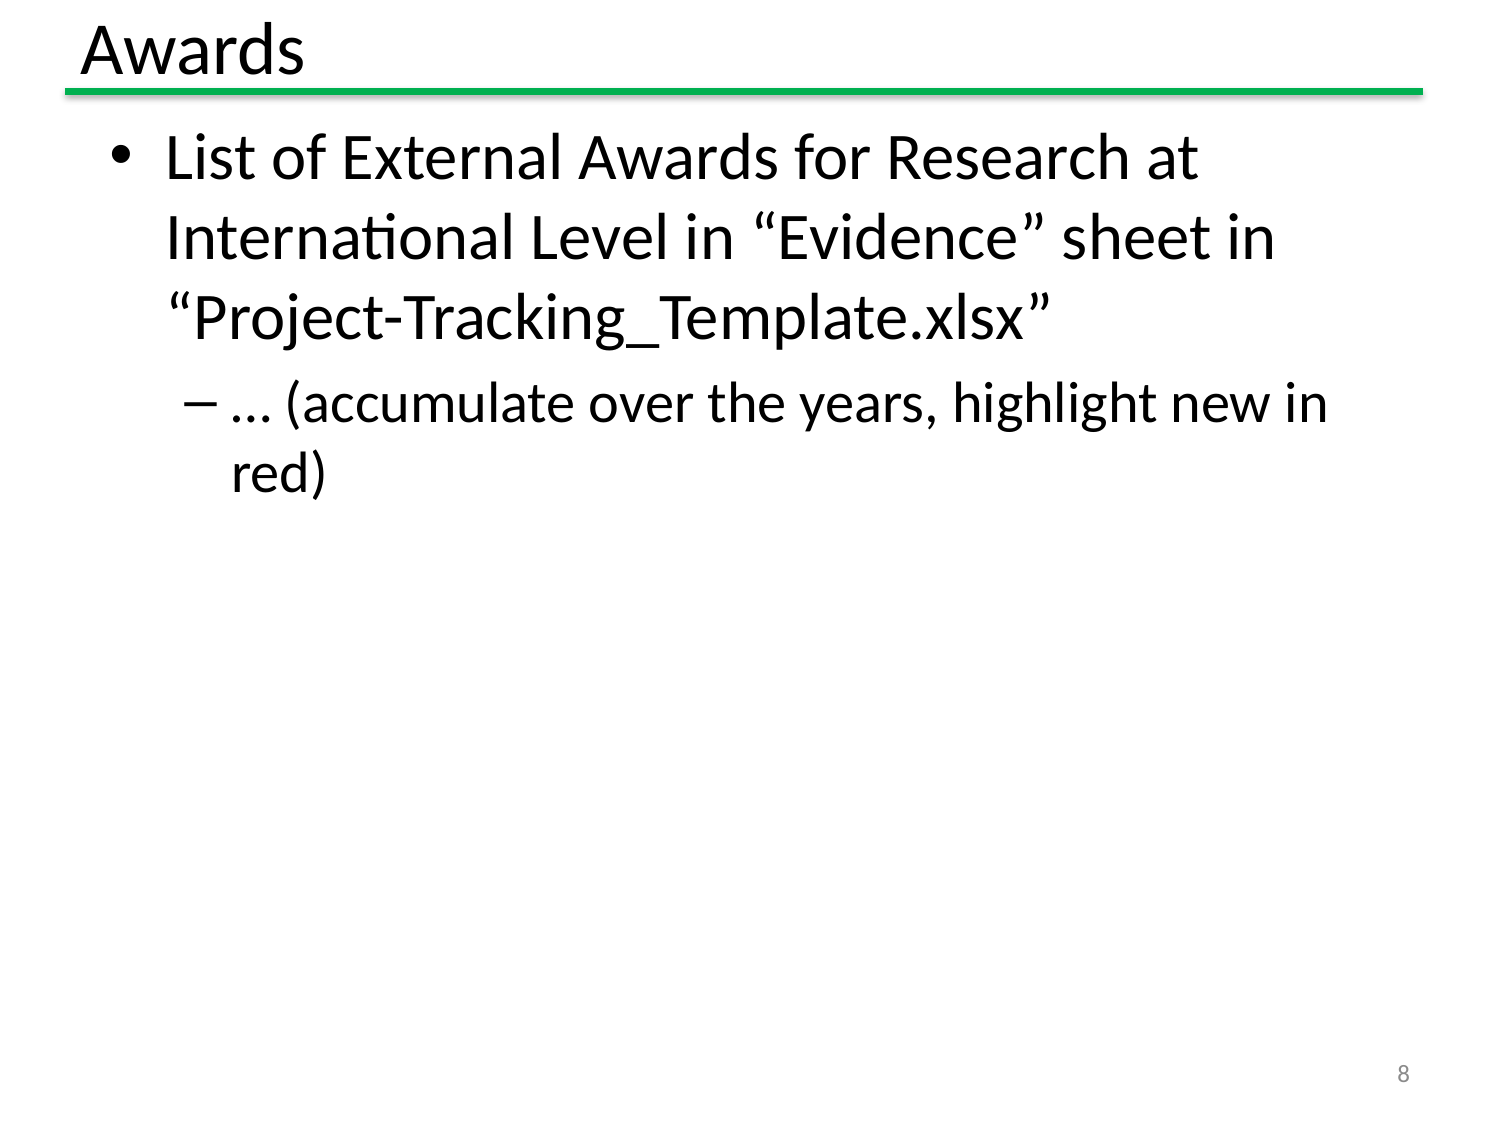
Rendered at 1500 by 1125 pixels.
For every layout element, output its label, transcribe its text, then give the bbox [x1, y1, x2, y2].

text_box [64, 93, 1415, 1016]
text_box List of External Awards for Research at International Level in “Evidence” sheet in “Project-Tracking_Template.xlsx” … (accumulate over the years, highlight new in red) [94, 105, 1406, 724]
title Awards [64, 7, 1415, 82]
slide_number 8 [1074, 1042, 1425, 1103]
